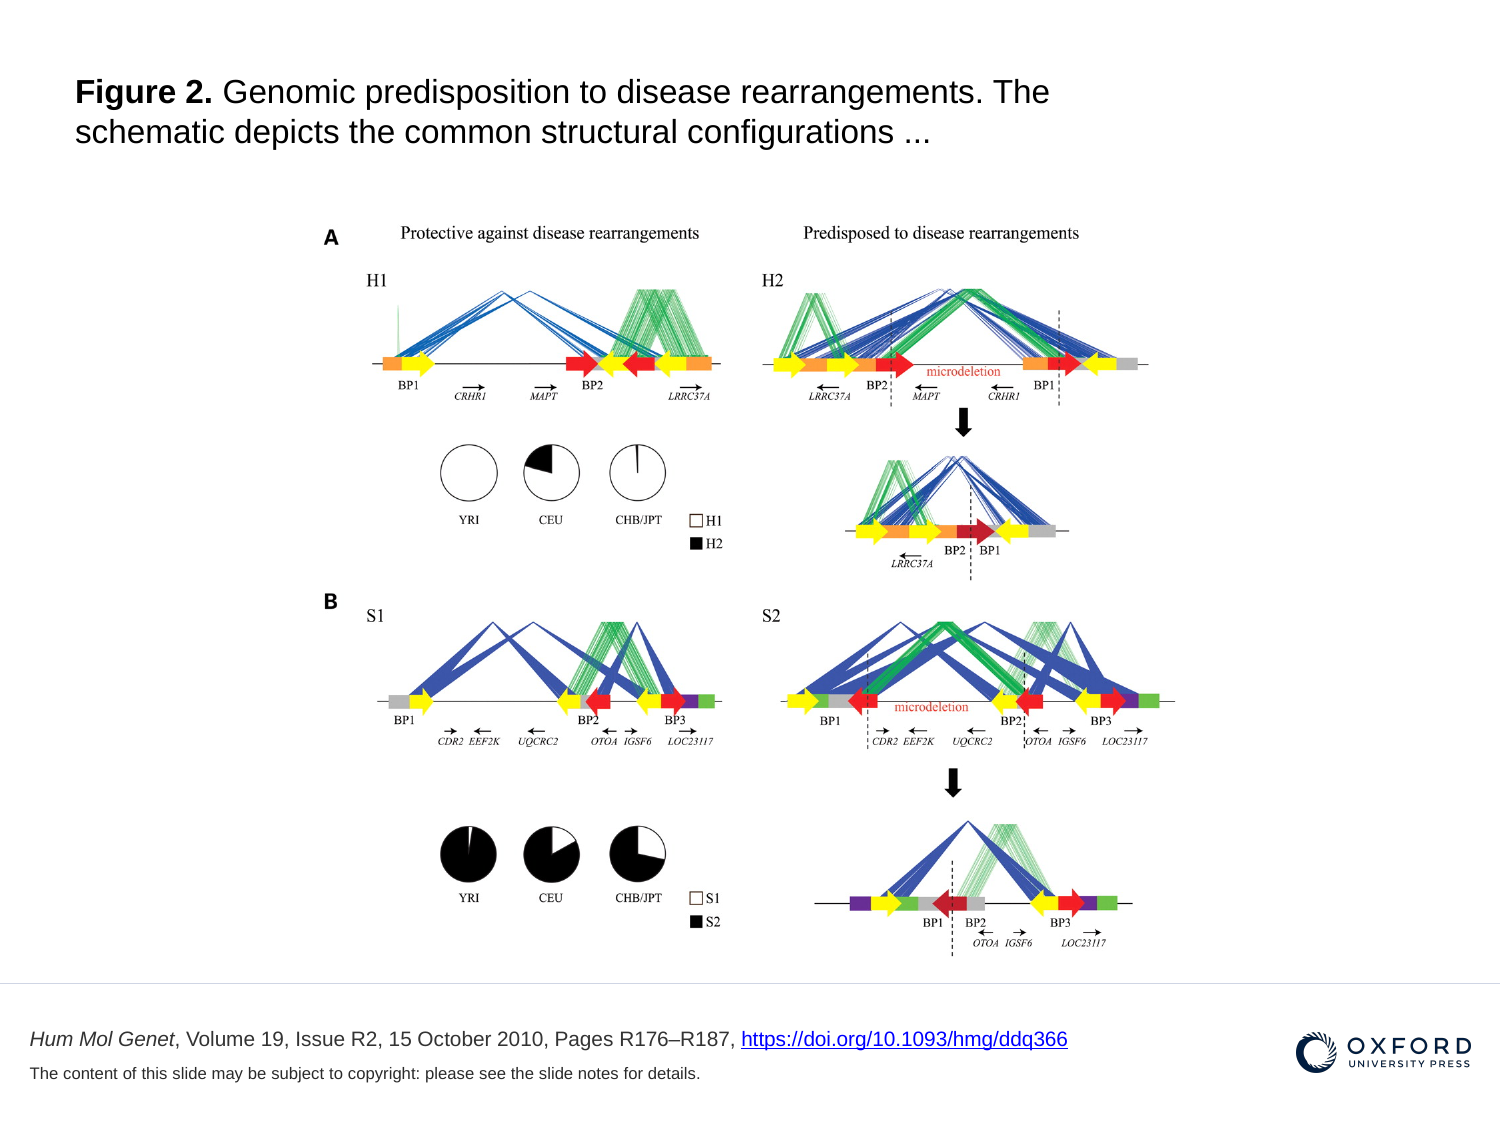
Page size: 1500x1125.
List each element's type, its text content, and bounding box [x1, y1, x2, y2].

picture [322, 224, 1176, 957]
footer Hum Mol Genet, Volume 19, Issue R2, 15 October 2010, Pages R176–R187, https://doi.org/10.1093/hmg/ddq366 The content of this slide may be subject to copyright: please see the slide notes for details. [0, 983, 1260, 1125]
picture [1296, 1032, 1471, 1073]
title Figure 2. Genomic predisposition to disease rearrangements. The schematic depicts the common structural configurations ... [75, 69, 1078, 171]
